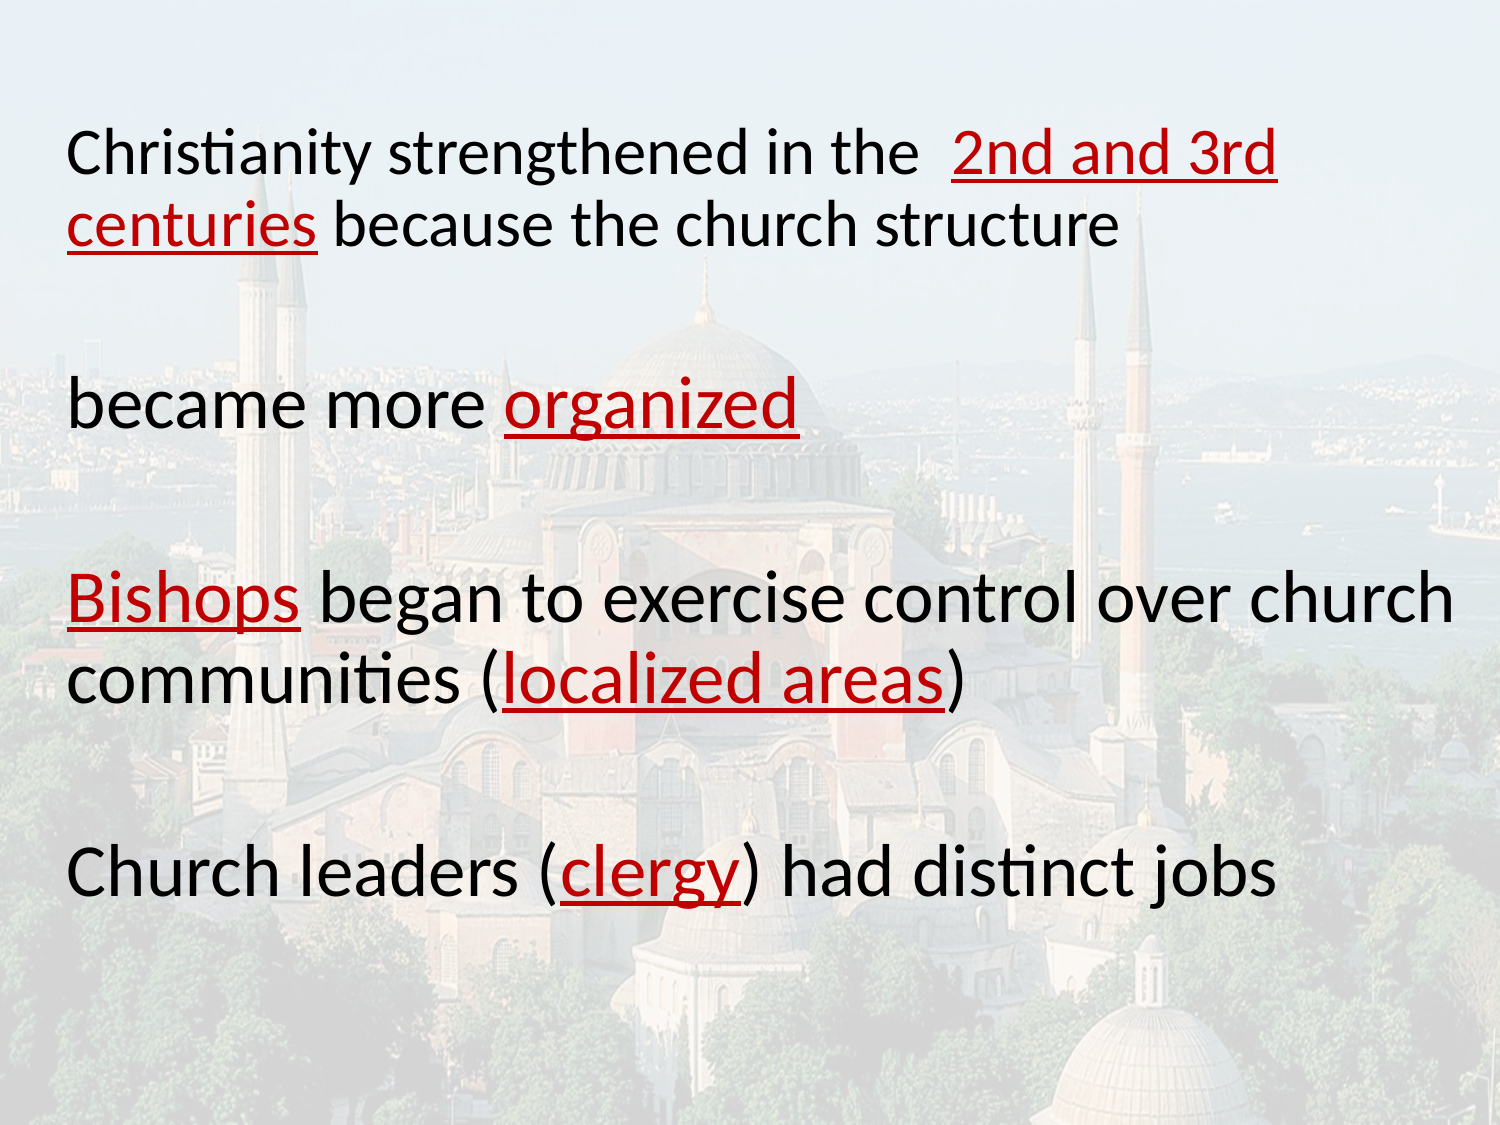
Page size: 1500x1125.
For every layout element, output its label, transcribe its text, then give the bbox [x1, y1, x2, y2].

list Christianity strengthened in the 2nd and 3rd centuries because the church structure became more organized Bishops began to exercise control over church communities (localized areas) Church leaders (clergy) had distinct jobs [51, 41, 1500, 1014]
